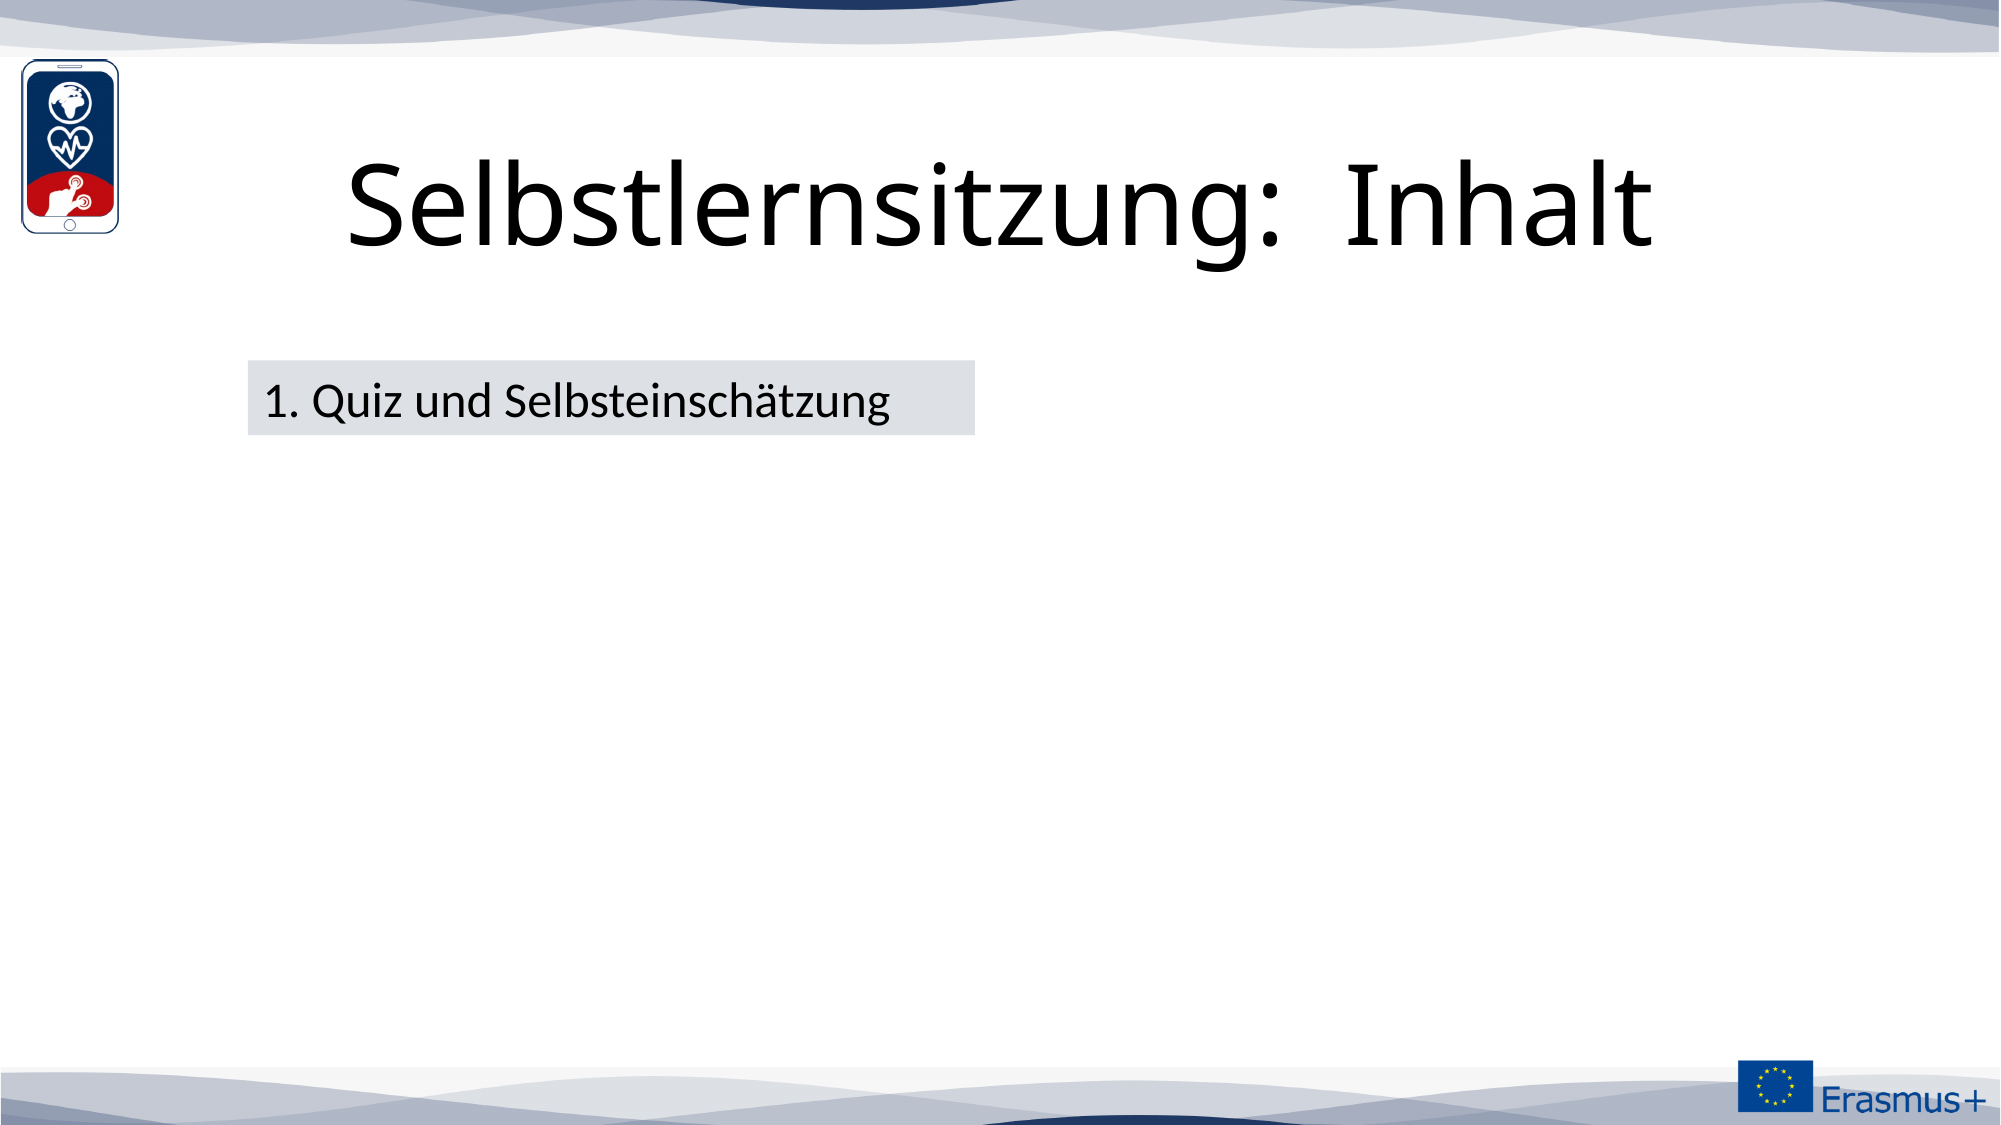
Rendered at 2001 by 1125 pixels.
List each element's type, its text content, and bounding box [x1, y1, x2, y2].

picture [0, 1045, 2001, 1125]
picture [21, 59, 119, 234]
picture [0, 0, 1999, 57]
text_box 1. Quiz und Selbsteinschätzung [247, 360, 975, 436]
title Selbstlernsitzung: Inhalt [137, 59, 1863, 278]
